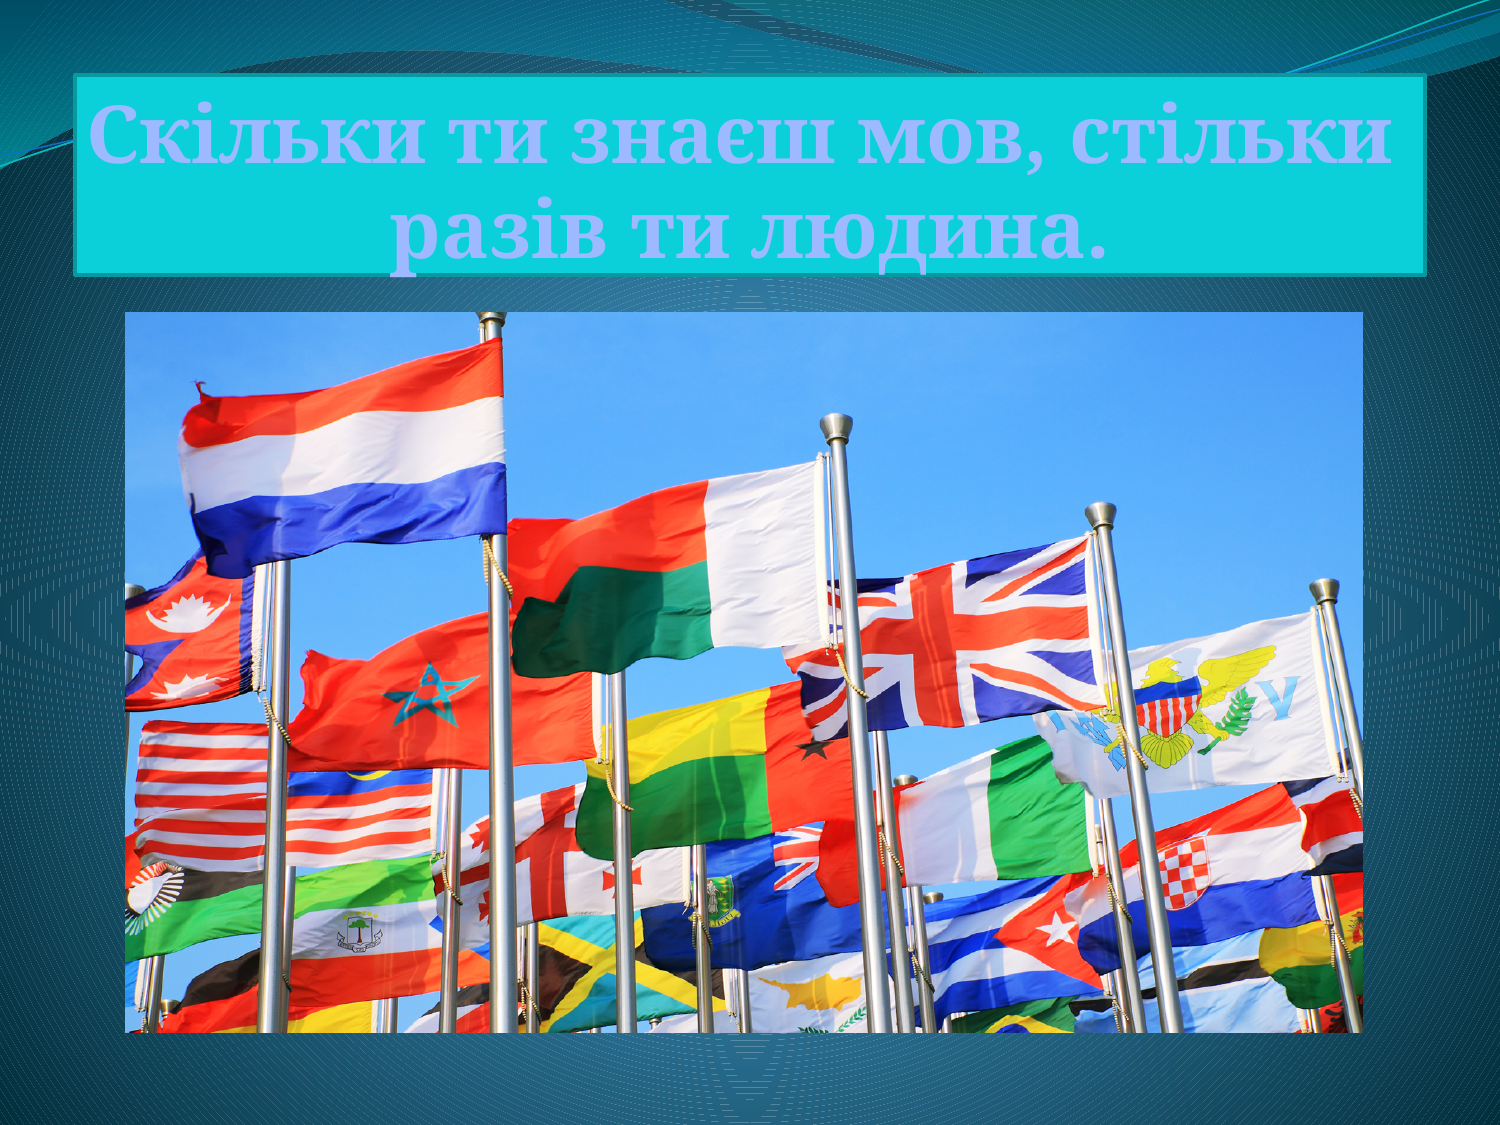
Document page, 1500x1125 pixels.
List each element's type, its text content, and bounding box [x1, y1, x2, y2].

title Скільки ти знаєш мов, стільки разів ти людина. [73, 73, 1427, 277]
picture [787, 1044, 988, 1051]
picture [124, 312, 1363, 1033]
